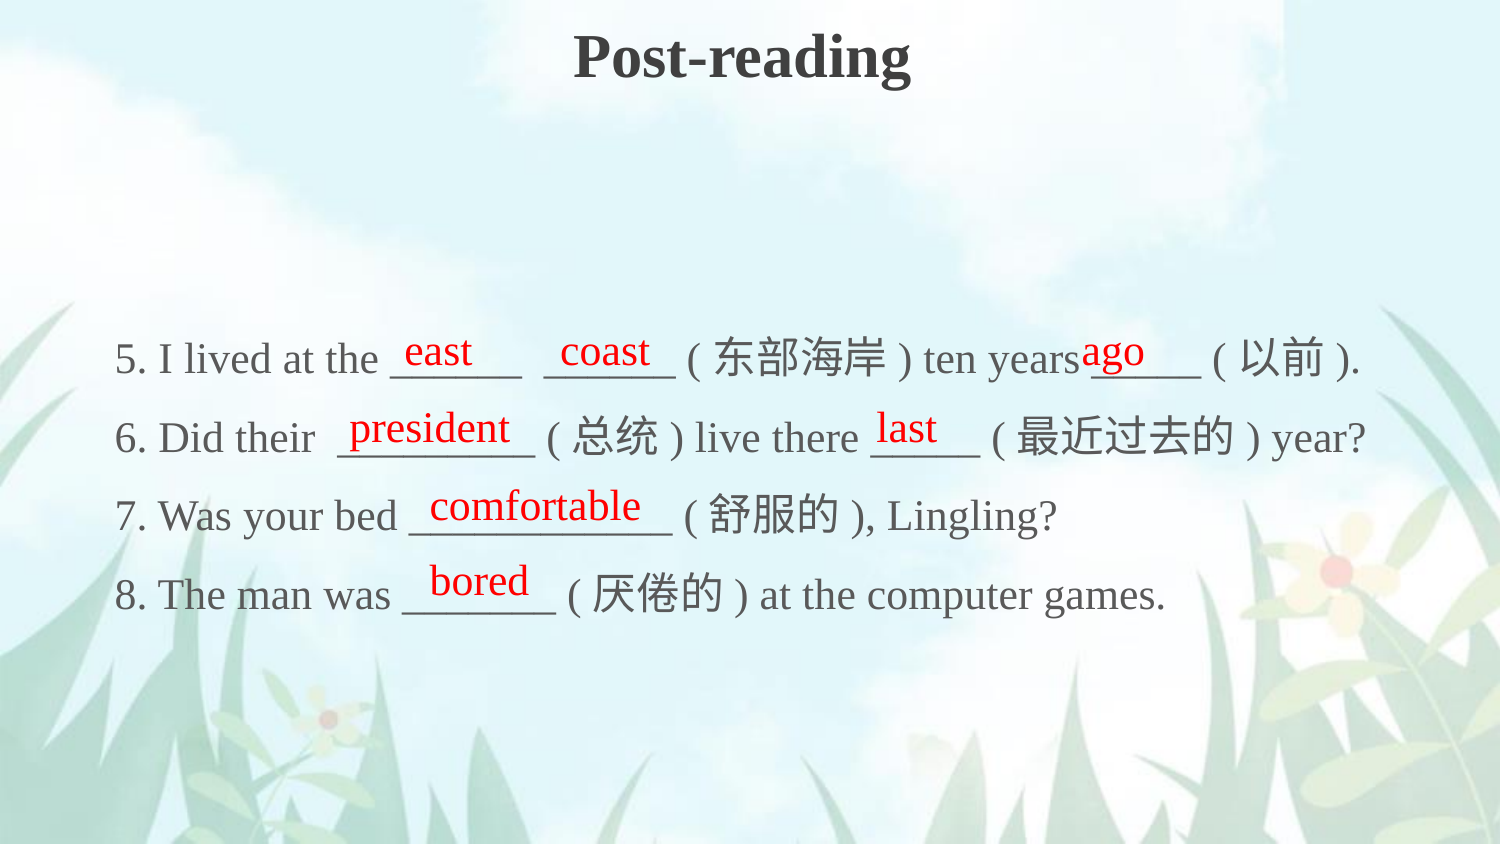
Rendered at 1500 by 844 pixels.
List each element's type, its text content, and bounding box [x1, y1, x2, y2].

text_box last [865, 393, 976, 458]
picture [0, 0, 1500, 844]
text_box comfortable [418, 471, 725, 536]
text_box ago [1070, 315, 1191, 380]
text_box bored [418, 546, 596, 610]
text_box Post-reading [67, 9, 1418, 96]
text_box 5. I lived at the ______ ______ (东部海岸) ten years _____ (以前). 6. Did their _________ (总统) live there _____ (最近过去的) year? 7. Was your bed ____________ (舒服的), Lingling? 8. The man was _______ (厌倦的) at the computer games. [103, 297, 1423, 624]
text_box president [338, 393, 610, 458]
text_box east coast [393, 315, 795, 380]
